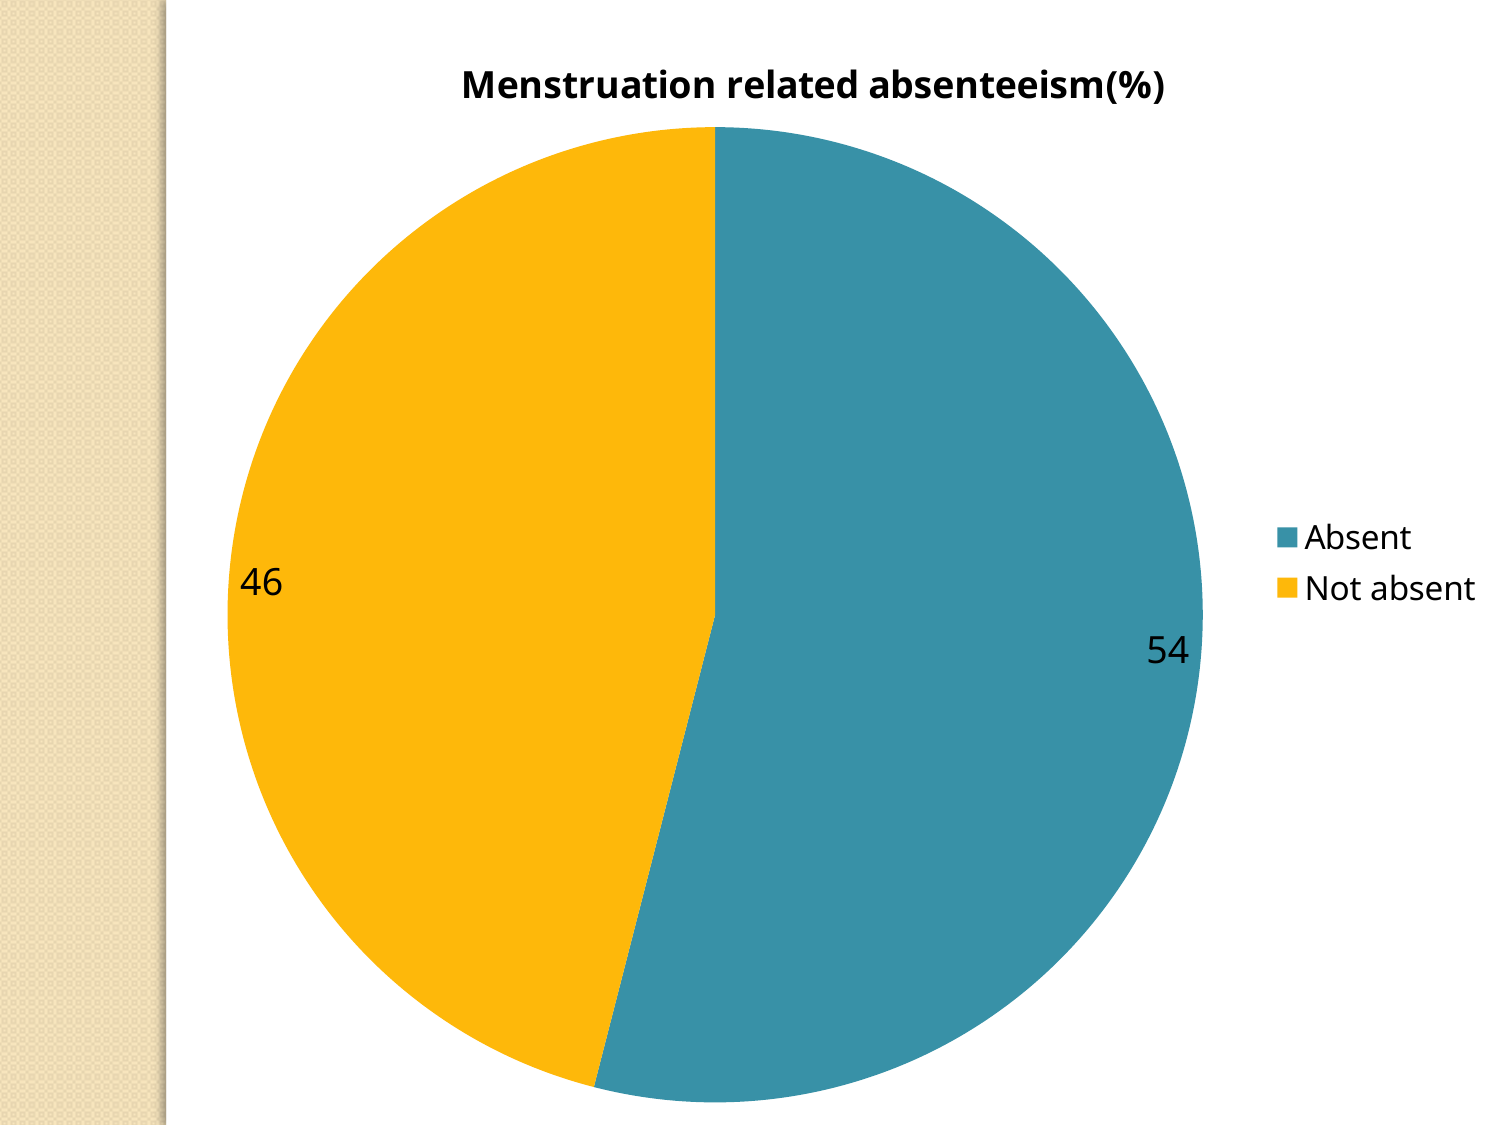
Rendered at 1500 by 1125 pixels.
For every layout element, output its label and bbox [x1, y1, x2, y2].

chart [163, 0, 1500, 1125]
